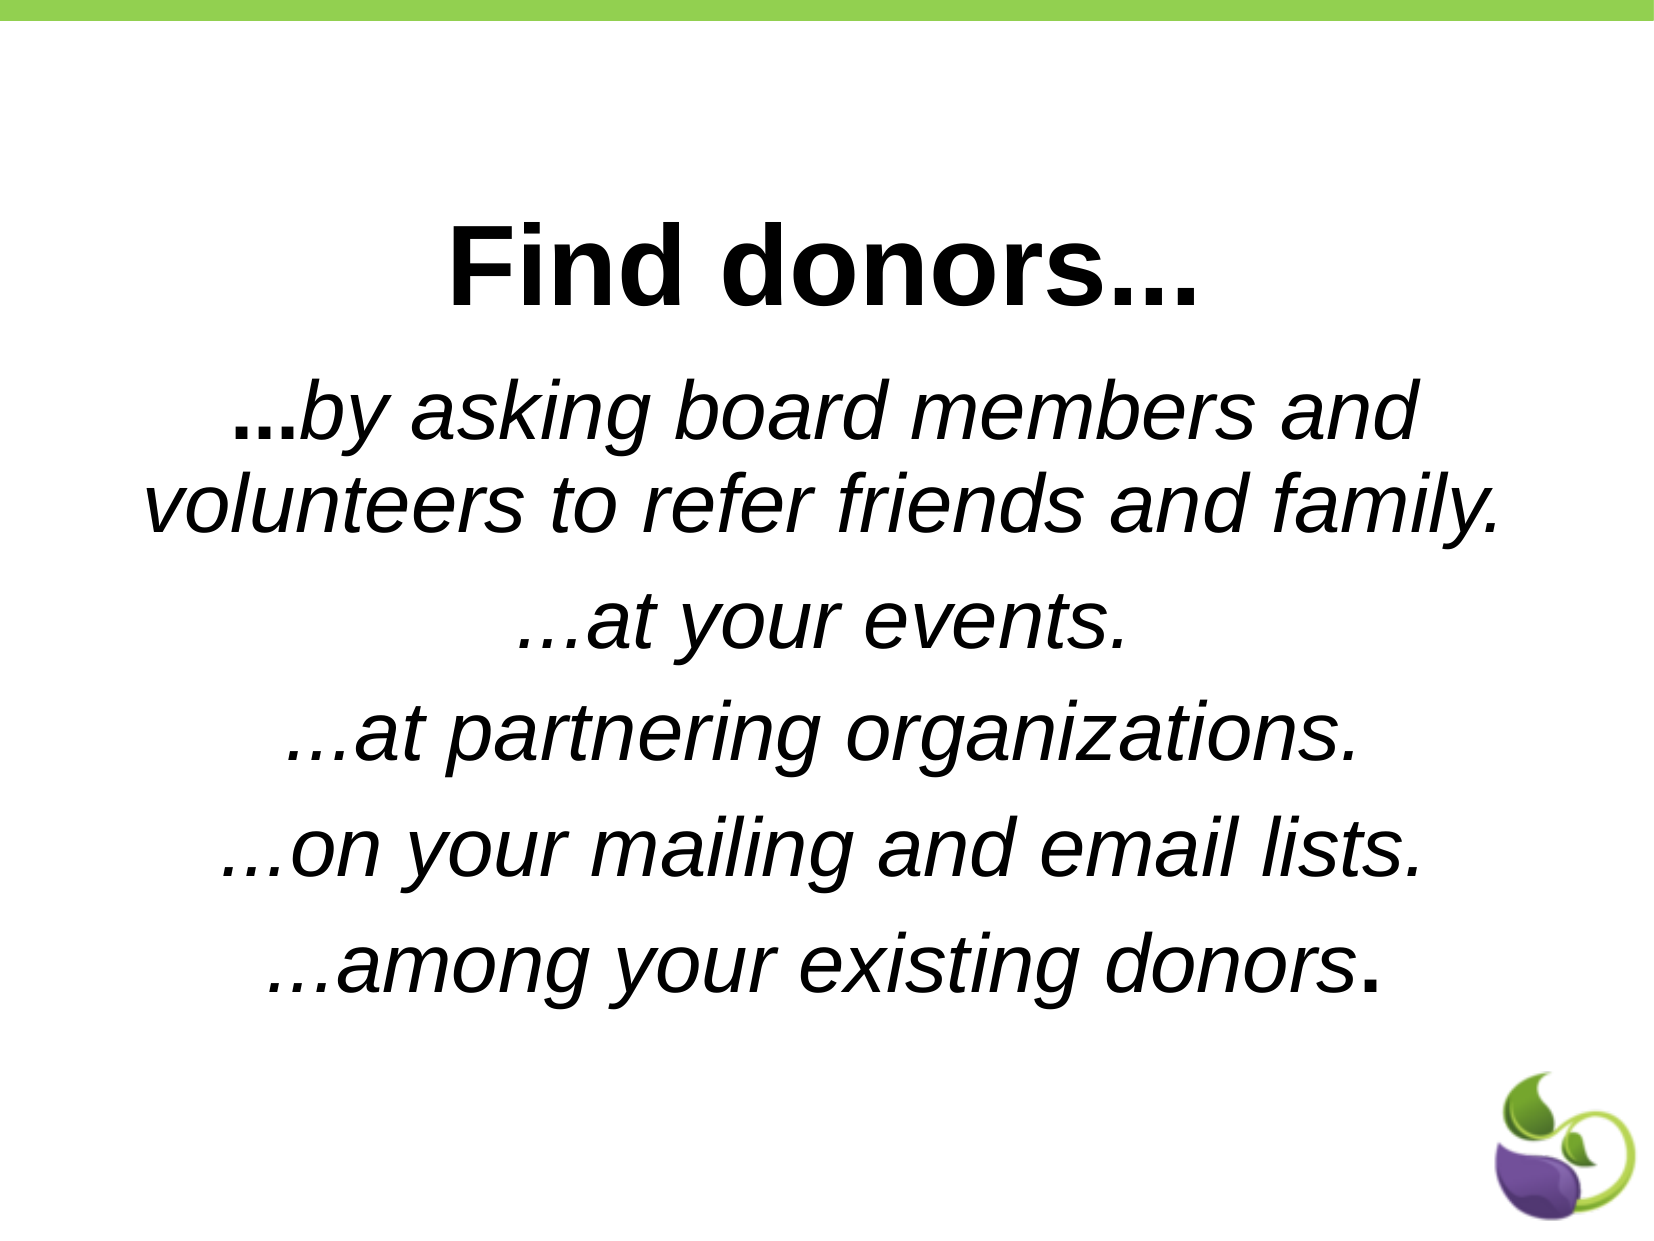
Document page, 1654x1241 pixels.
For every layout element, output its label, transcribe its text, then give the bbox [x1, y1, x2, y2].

text_box Find donors... ...by asking board members and volunteers to refer friends and family. ...at your events. ...at partnering organizations. ...on your mailing and email lists. ...among your existing donors. [37, 187, 1613, 1016]
picture [1489, 1069, 1642, 1223]
text_box [0, 0, 1654, 20]
